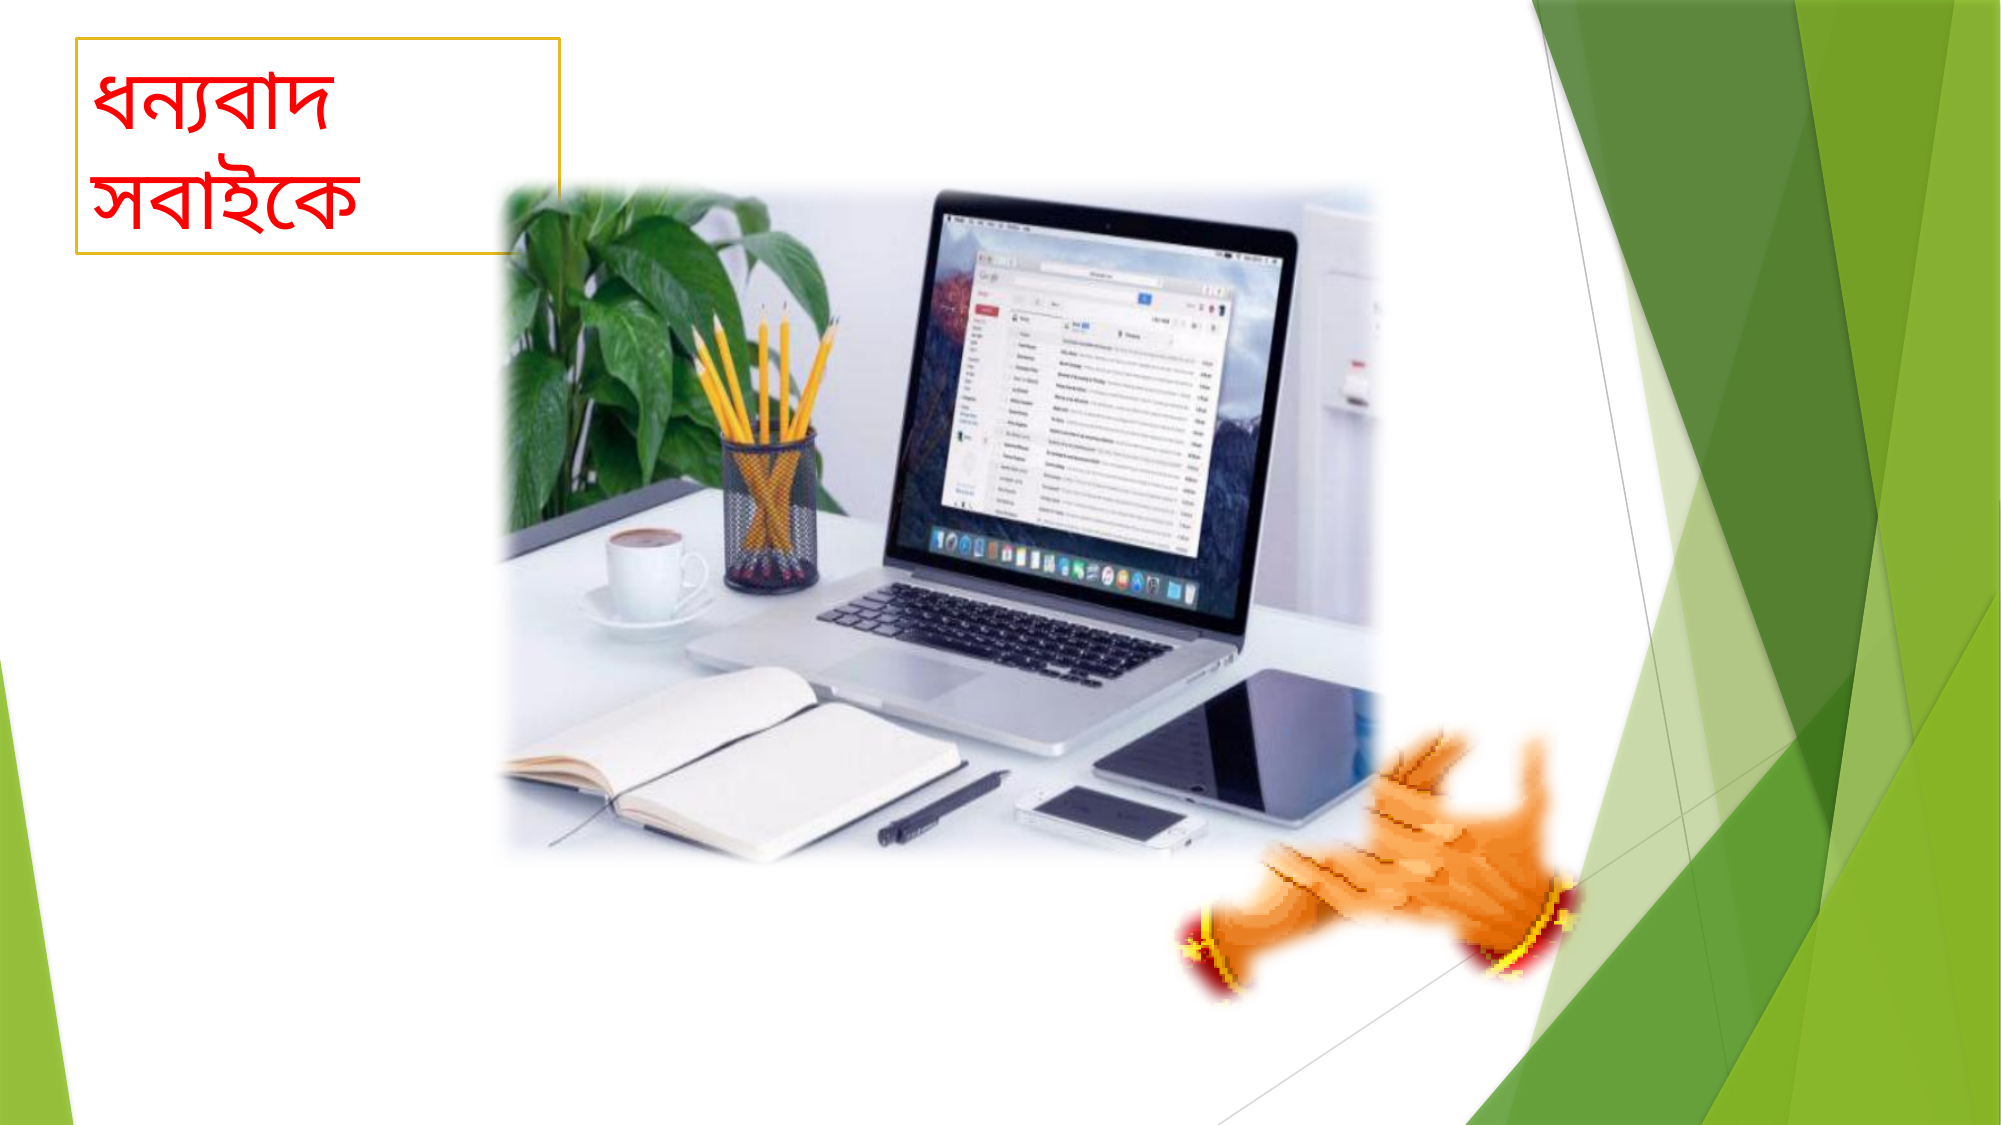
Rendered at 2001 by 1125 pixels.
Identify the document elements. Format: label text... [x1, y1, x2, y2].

text_box ধন্যবাদ সবাইকে [75, 37, 561, 255]
picture [491, 175, 1641, 1032]
